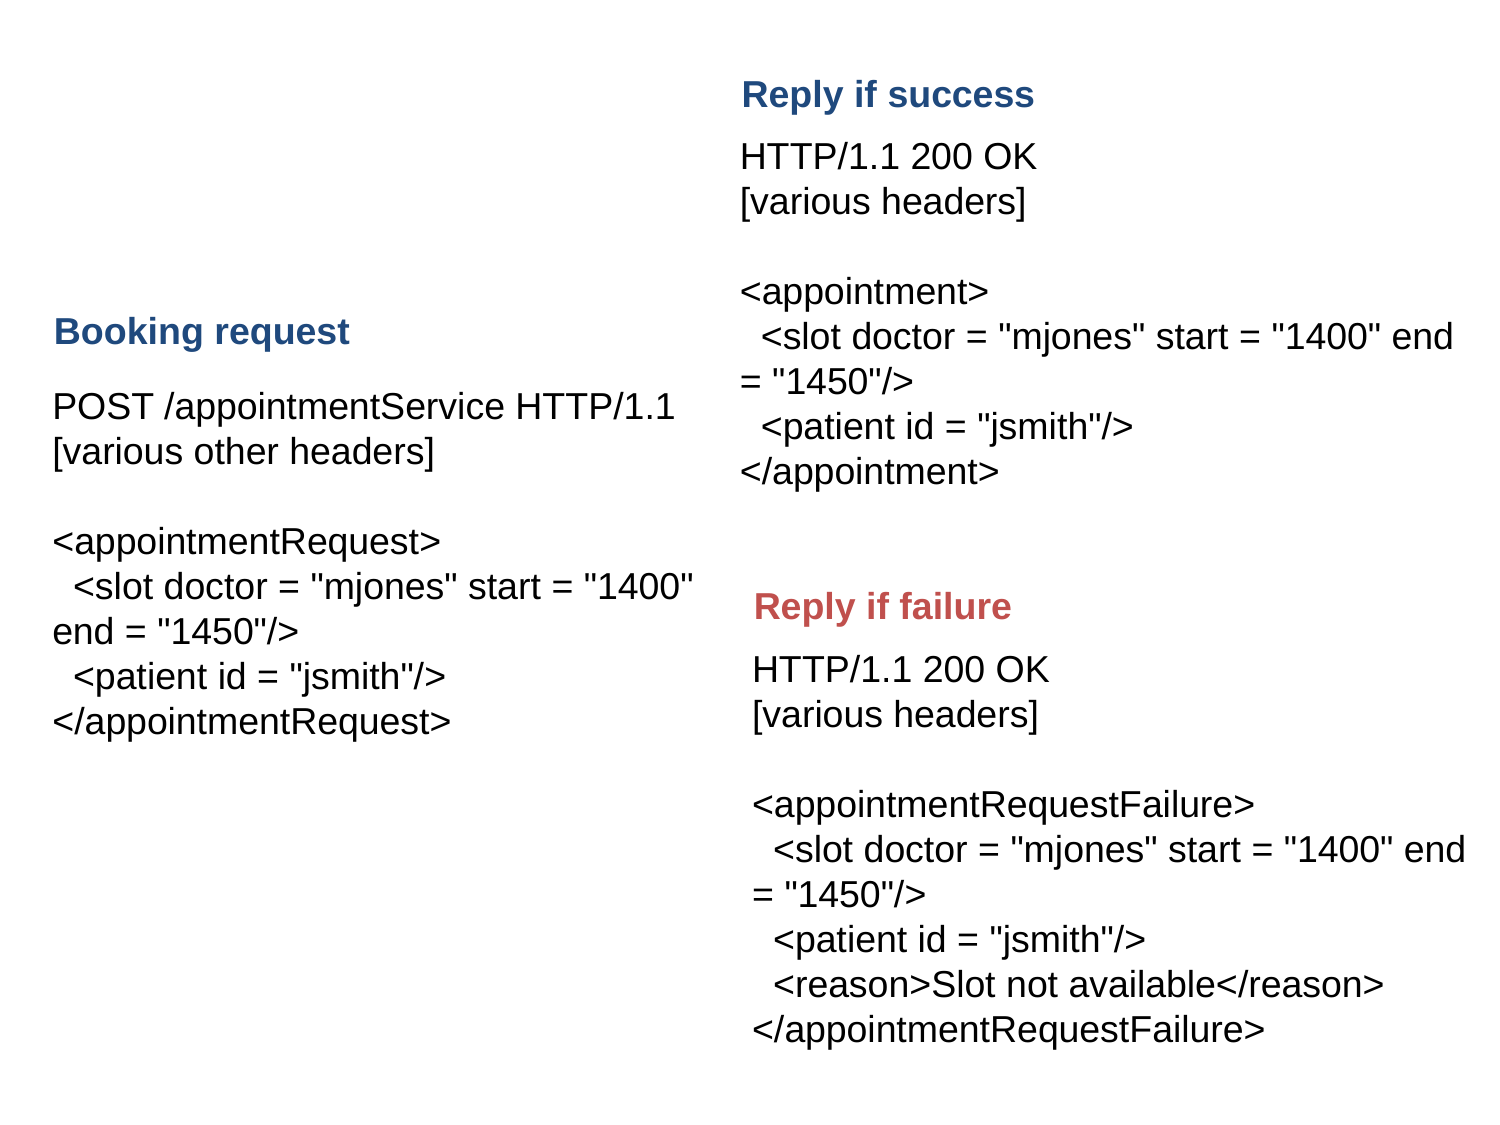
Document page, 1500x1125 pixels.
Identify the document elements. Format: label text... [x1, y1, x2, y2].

text_box Reply if success [726, 62, 1051, 123]
text_box HTTP/1.1 200 OK [various headers] <appointmentRequestFailure> <slot doctor = "mjones" start = "1400" end = "1450"/> <patient id = "jsmith"/> <reason>Slot not available</reason> </appointmentRequestFailure> [737, 637, 1488, 1058]
text_box POST /appointmentService HTTP/1.1 [various other headers] <appointmentRequest> <slot doctor = "mjones" start = "1400" end = "1450"/> <patient id = "jsmith"/> </appointmentRequest> [37, 374, 713, 750]
text_box Reply if failure [738, 574, 1028, 635]
text_box Booking request [39, 299, 365, 360]
text_box HTTP/1.1 200 OK [various headers] <appointment> <slot doctor = "mjones" start = "1400" end = "1450"/> <patient id = "jsmith"/> </appointment> [724, 124, 1475, 500]
